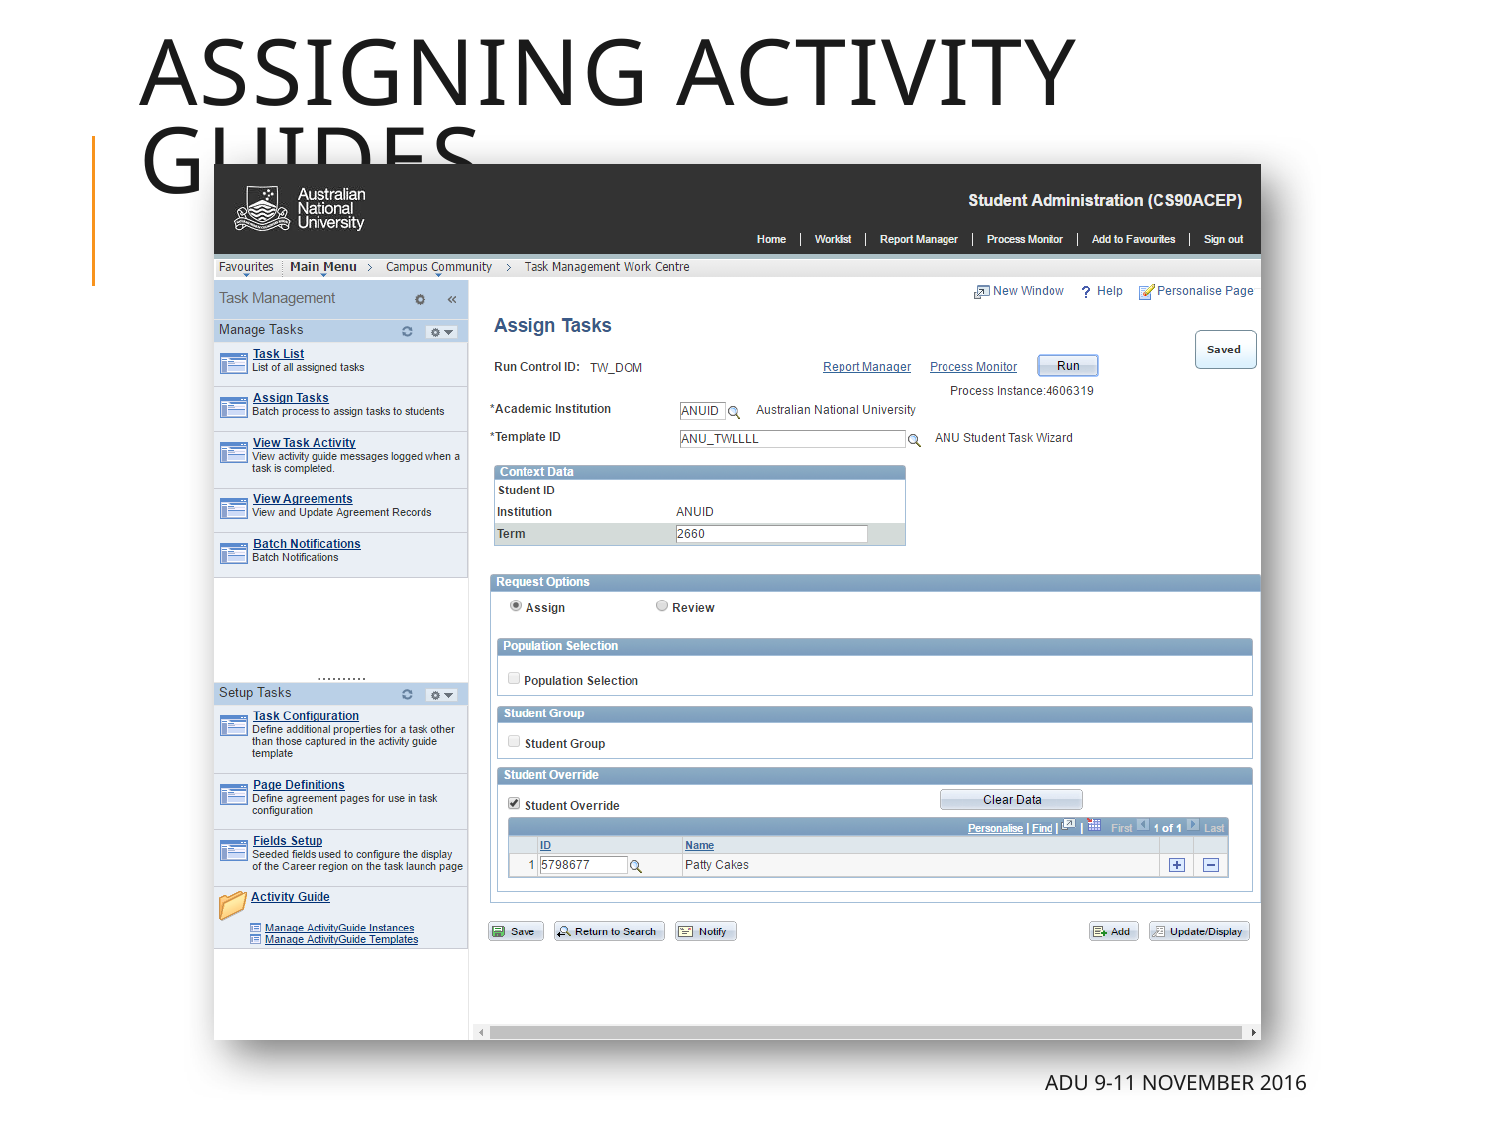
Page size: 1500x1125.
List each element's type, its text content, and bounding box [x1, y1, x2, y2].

title Assigning Activity Guides [124, 0, 1417, 246]
footer ADU 9-11 November 2016 [595, 1061, 1322, 1107]
picture [214, 164, 1261, 1040]
